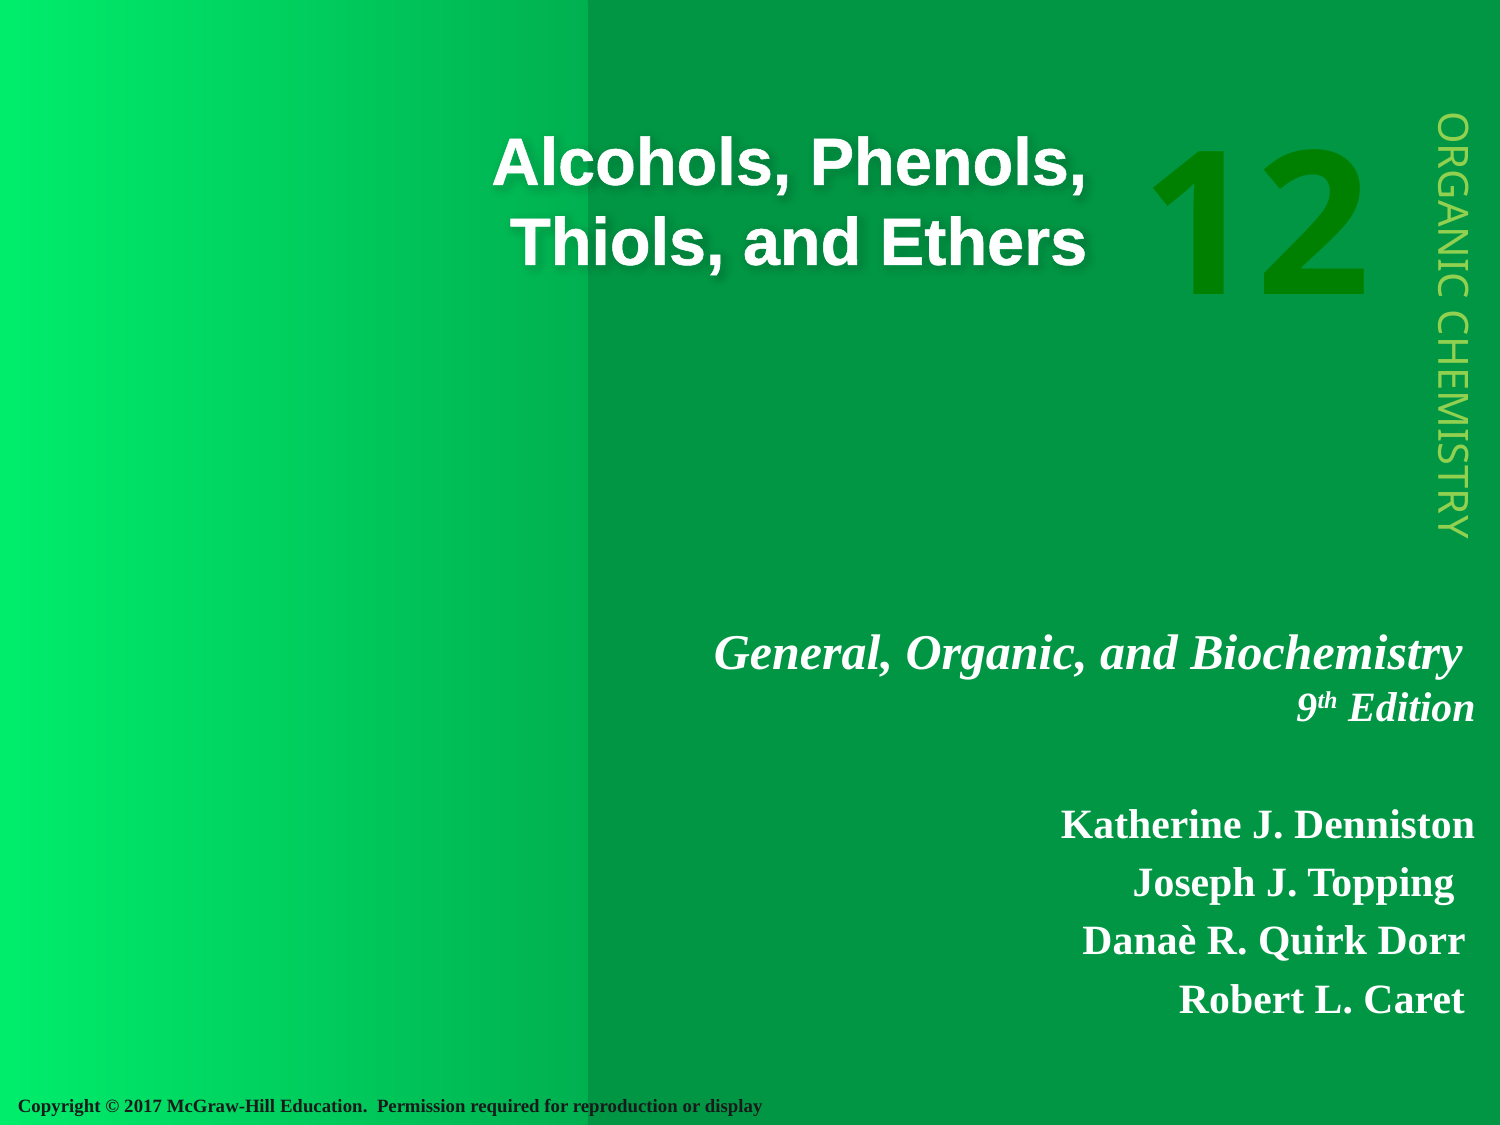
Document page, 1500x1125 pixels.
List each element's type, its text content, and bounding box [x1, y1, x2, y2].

text_box ORGANIC CHEMISTRY [1406, 50, 1488, 600]
text_box General, Organic, and Biochemistry 9th Edition Katherine J. Denniston Joseph J. Topping Danaè R. Quirk Dorr Robert L. Caret [612, 612, 1491, 1099]
text_box Copyright © 2017 McGraw-Hill Education. Permission required for reproduction or display [3, 1086, 778, 1124]
text_box Alcohols, Phenols, Thiols, and Ethers [476, 110, 1103, 286]
text_box [588, 0, 1500, 1125]
text_box [0, 0, 588, 1125]
text_box 12 [1099, 87, 1406, 343]
